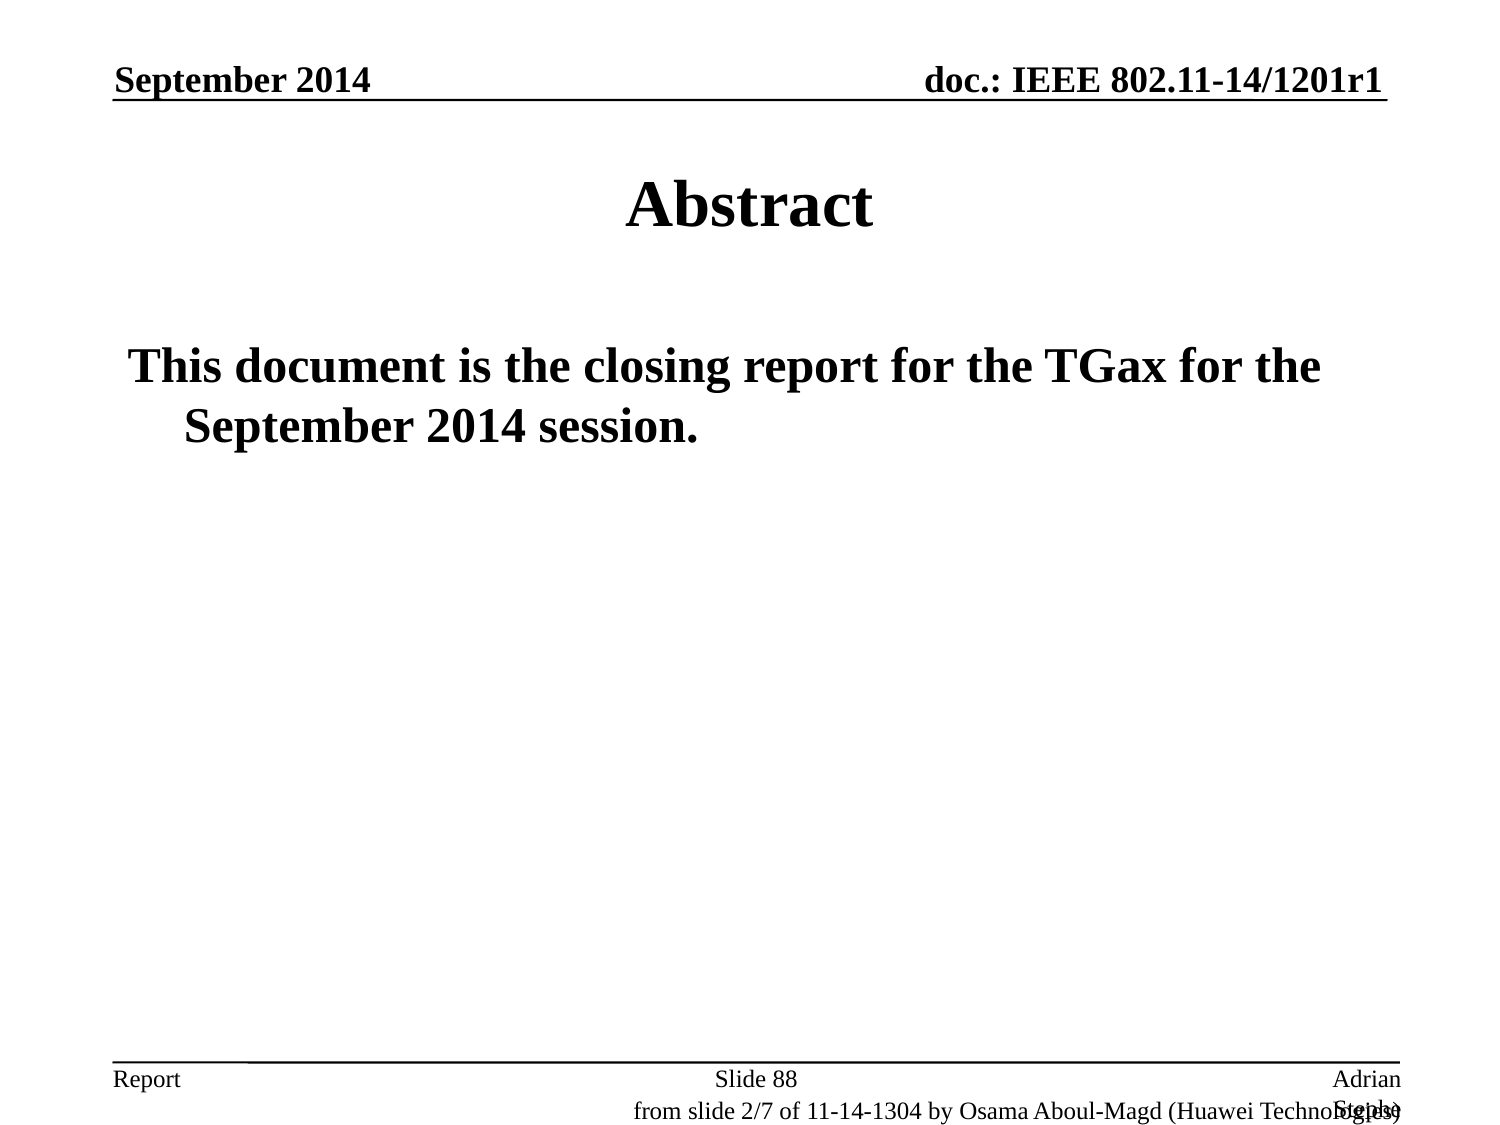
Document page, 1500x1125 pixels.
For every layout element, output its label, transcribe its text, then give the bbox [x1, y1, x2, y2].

slide_number Slide 88 [712, 1061, 800, 1087]
footer Adrian Stephens, Intel Corporation [1324, 1061, 1402, 1087]
text_box from slide 2/7 of 11-14-1304 by Osama Aboul-Magd (Huawei Technologies) [343, 1087, 1417, 1125]
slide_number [114, 54, 374, 101]
list This document is the closing report for the TGax for the September 2014 session. [112, 324, 1388, 1000]
title Abstract [112, 112, 1388, 288]
